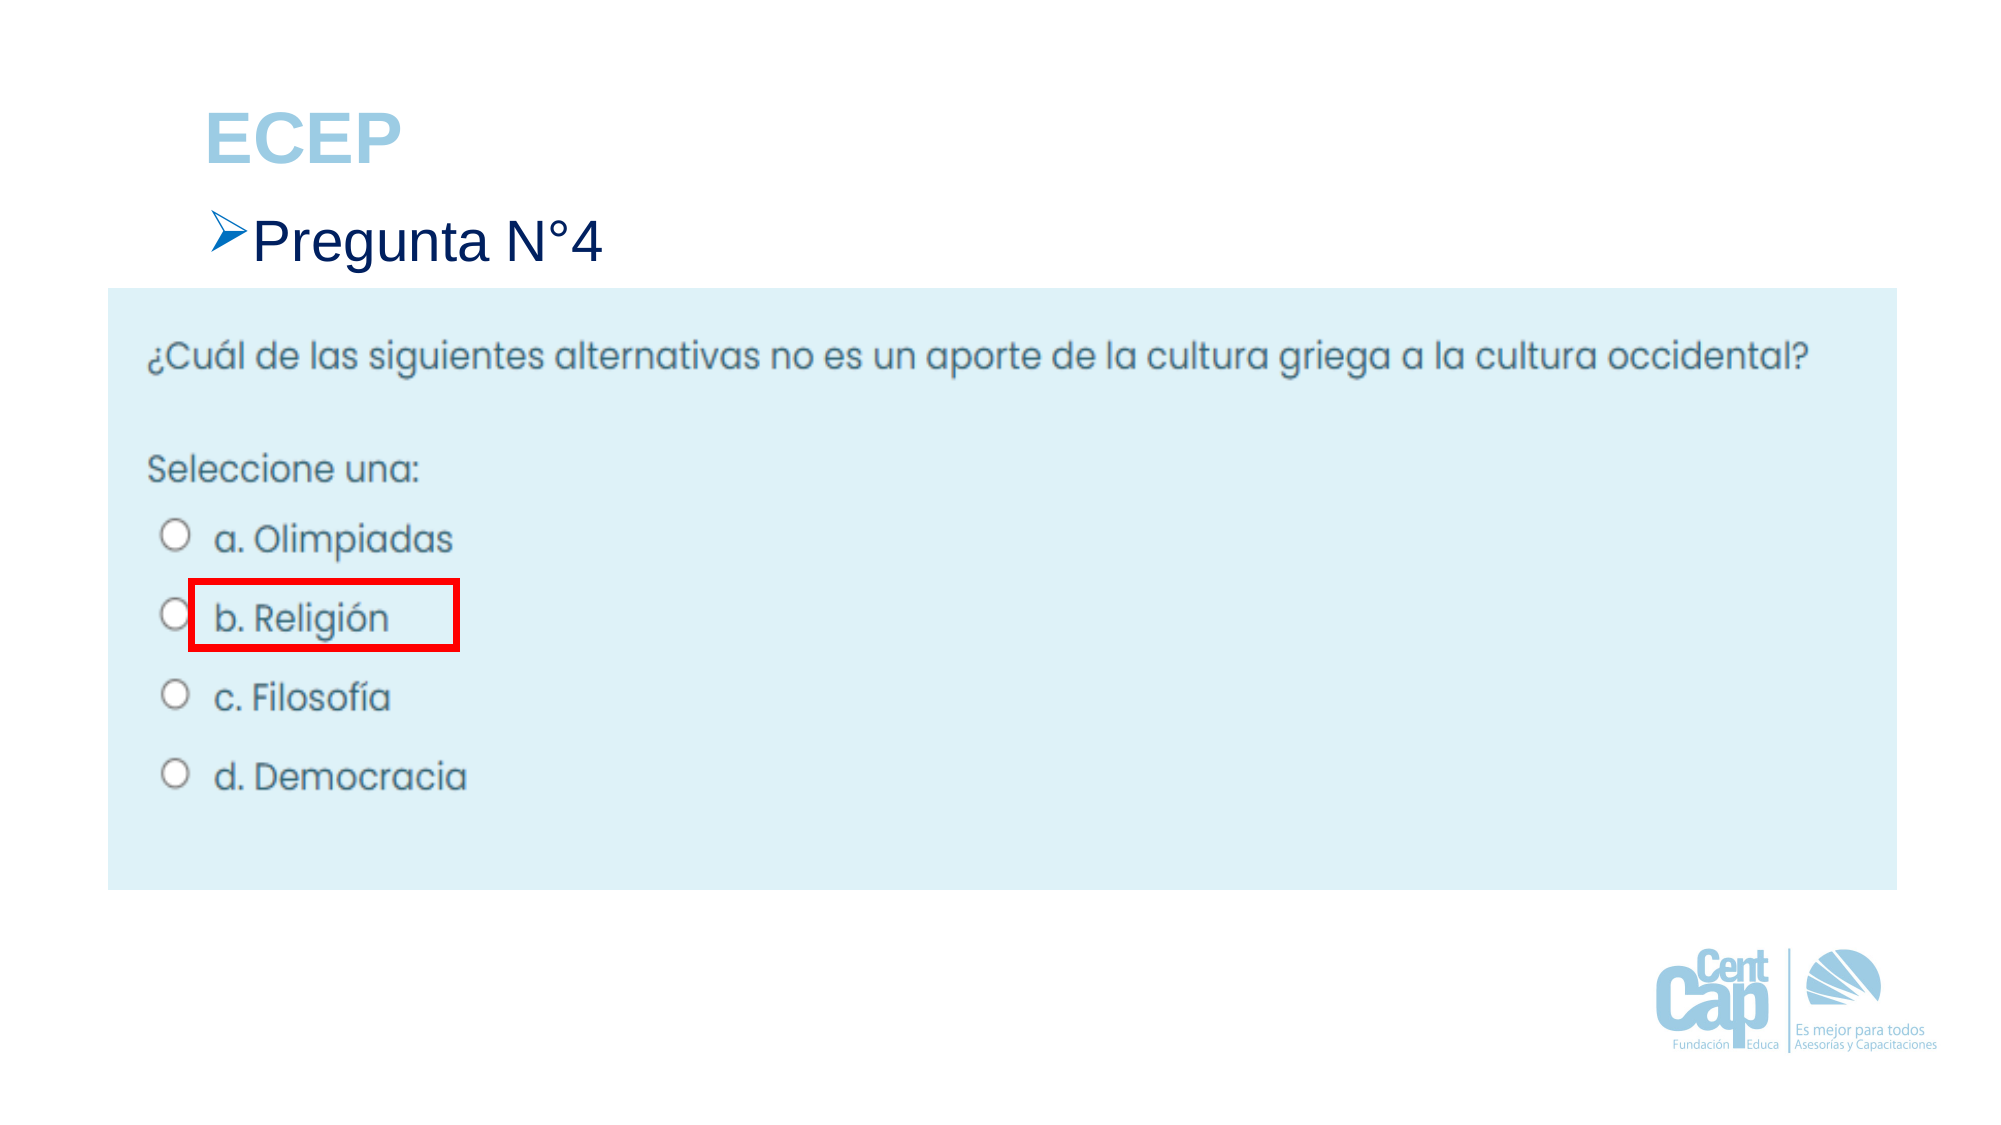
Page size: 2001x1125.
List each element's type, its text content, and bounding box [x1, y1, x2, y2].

list Pregunta N°4 [191, 203, 663, 288]
title ECEP [137, 77, 471, 204]
picture [0, 0, 2001, 1125]
